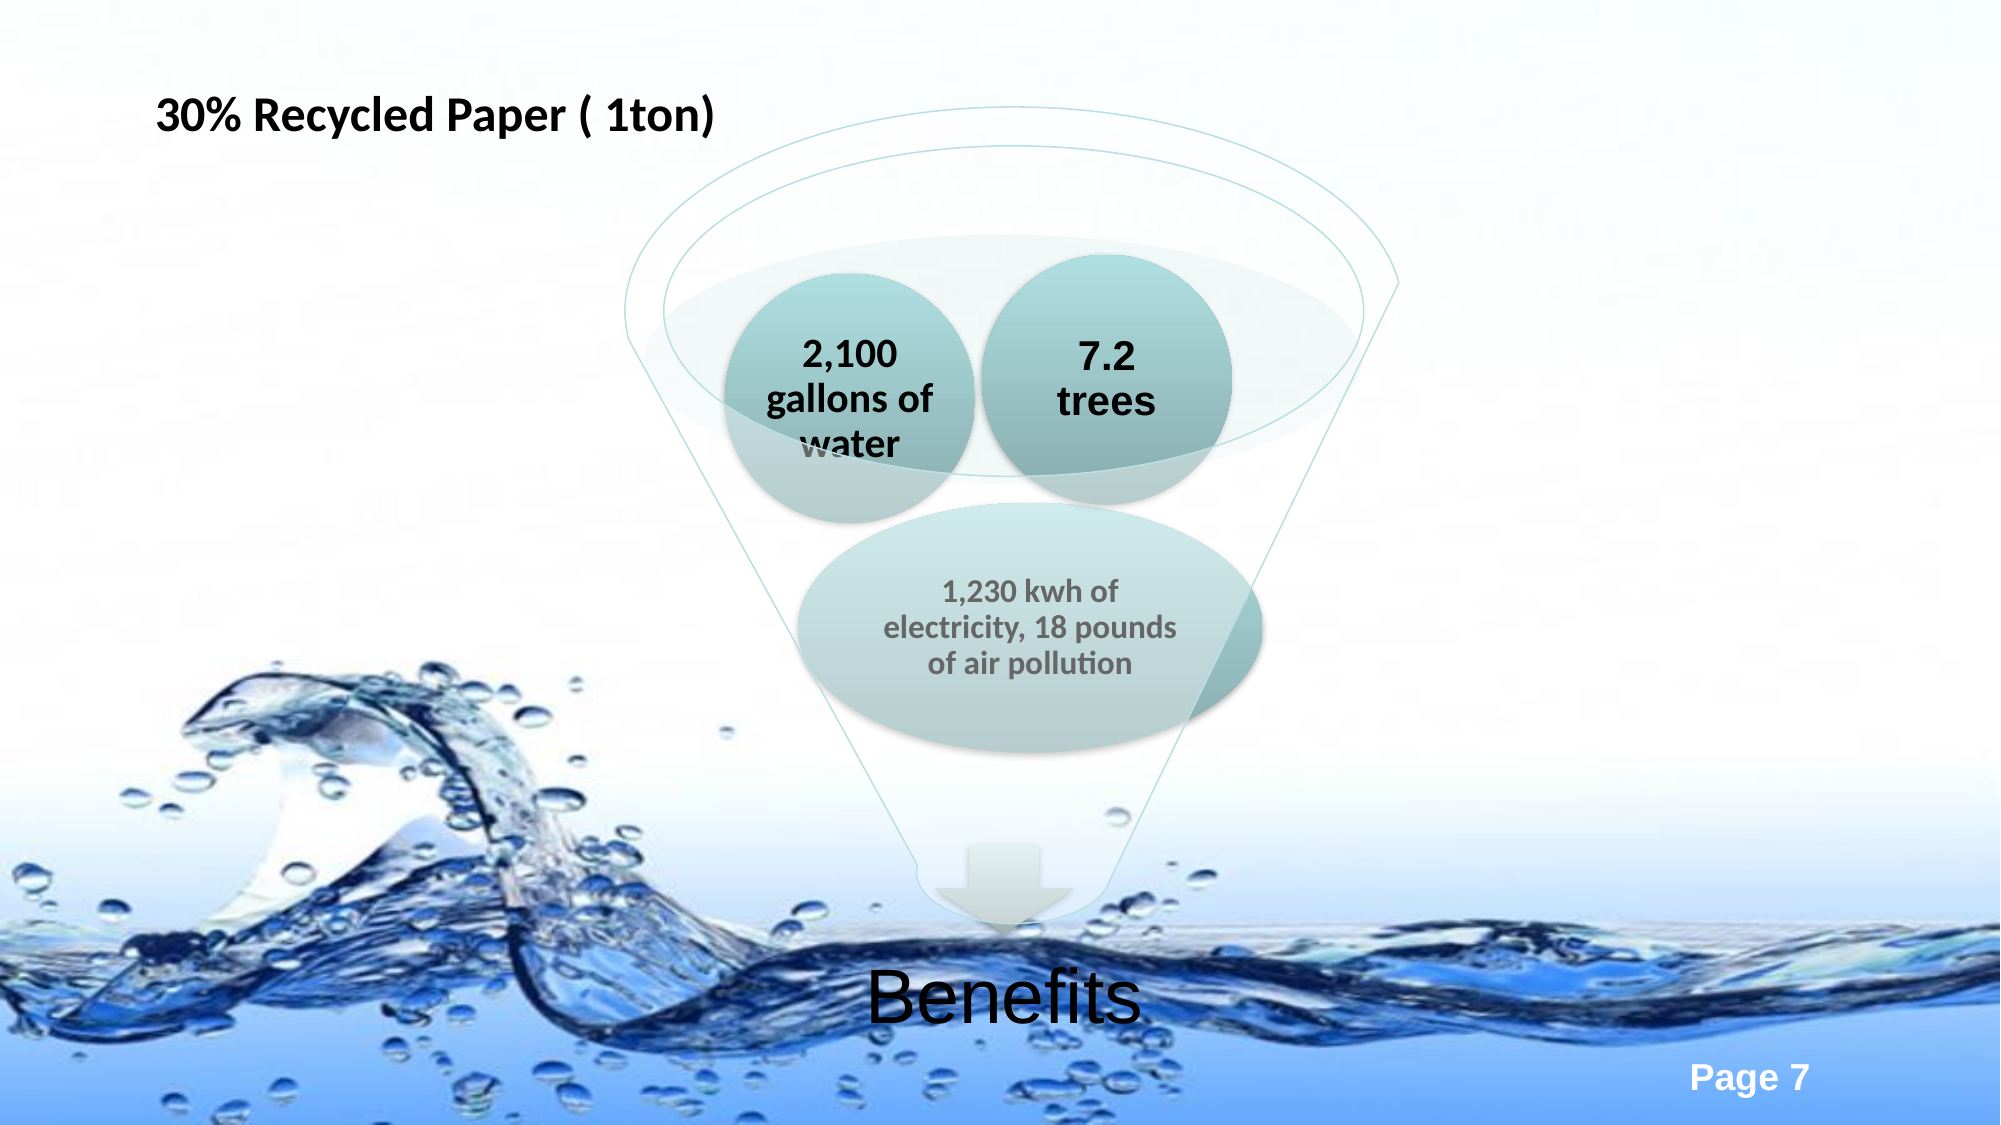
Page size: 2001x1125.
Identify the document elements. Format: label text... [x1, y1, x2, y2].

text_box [337, 149, 1671, 1040]
text_box 30% Recycled Paper ( 1ton) [140, 74, 743, 149]
picture [0, 0, 2000, 1125]
